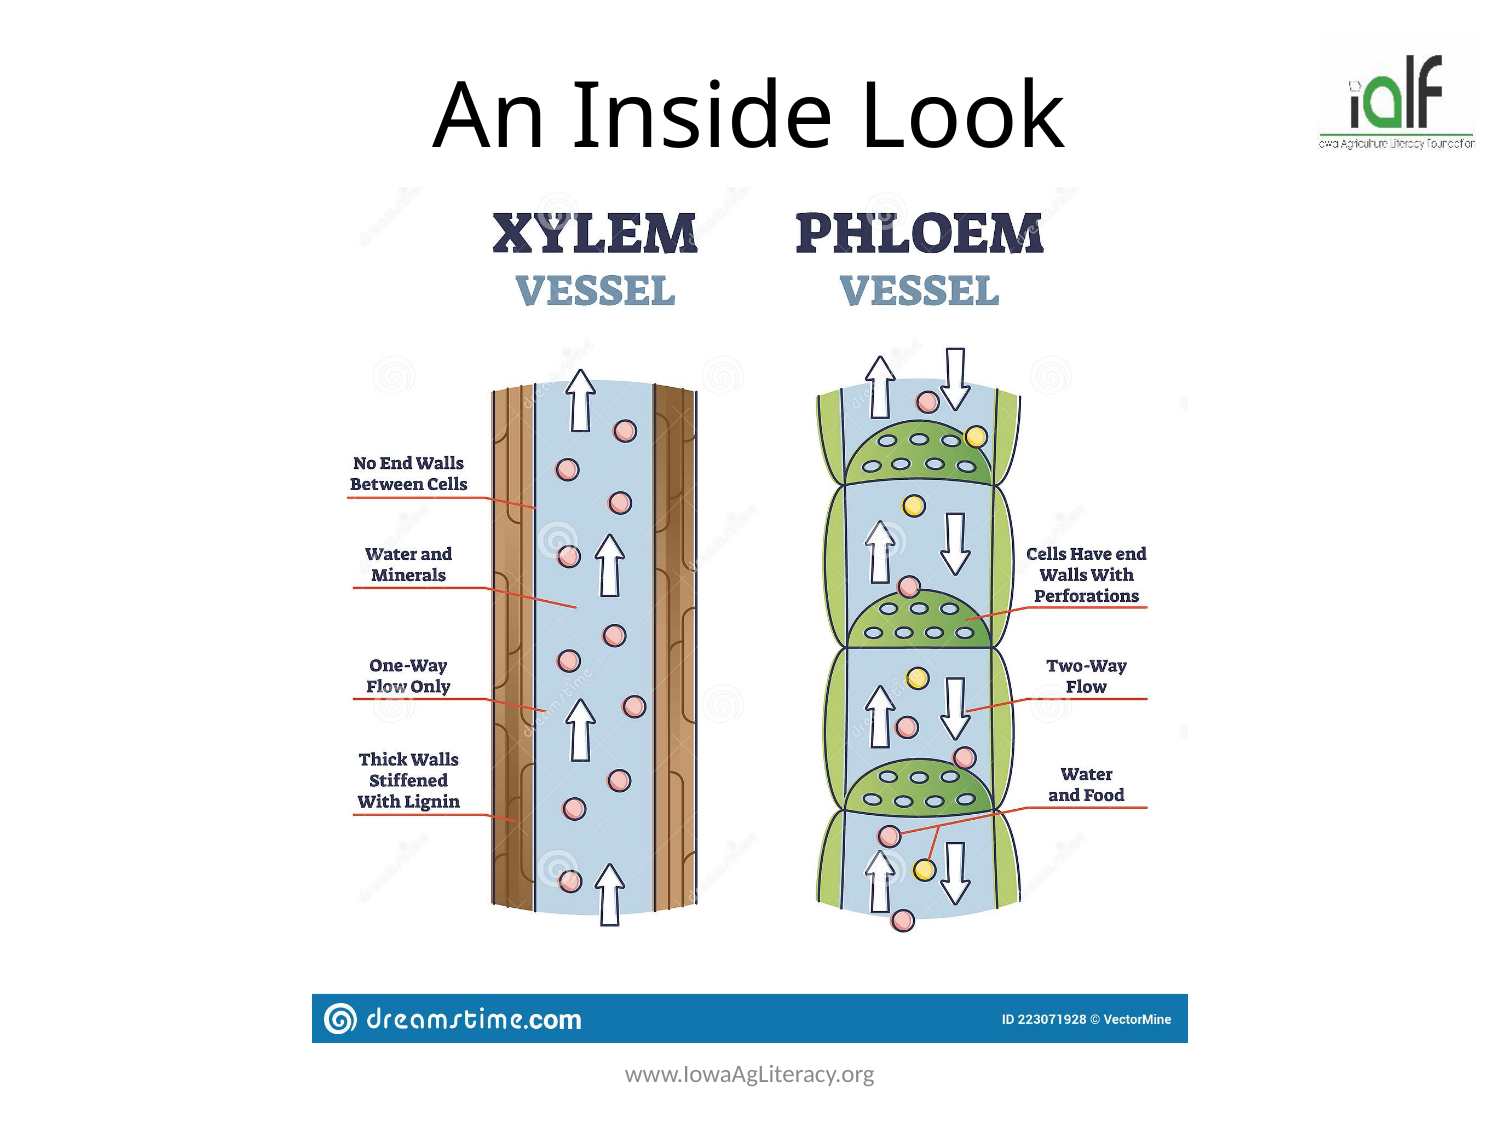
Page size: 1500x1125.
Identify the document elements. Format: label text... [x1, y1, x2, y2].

title An Inside Look [103, 59, 1397, 175]
picture [1317, 30, 1476, 154]
footer www.IowaAgLiteracy.org [496, 1043, 1004, 1103]
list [312, 187, 1188, 1043]
